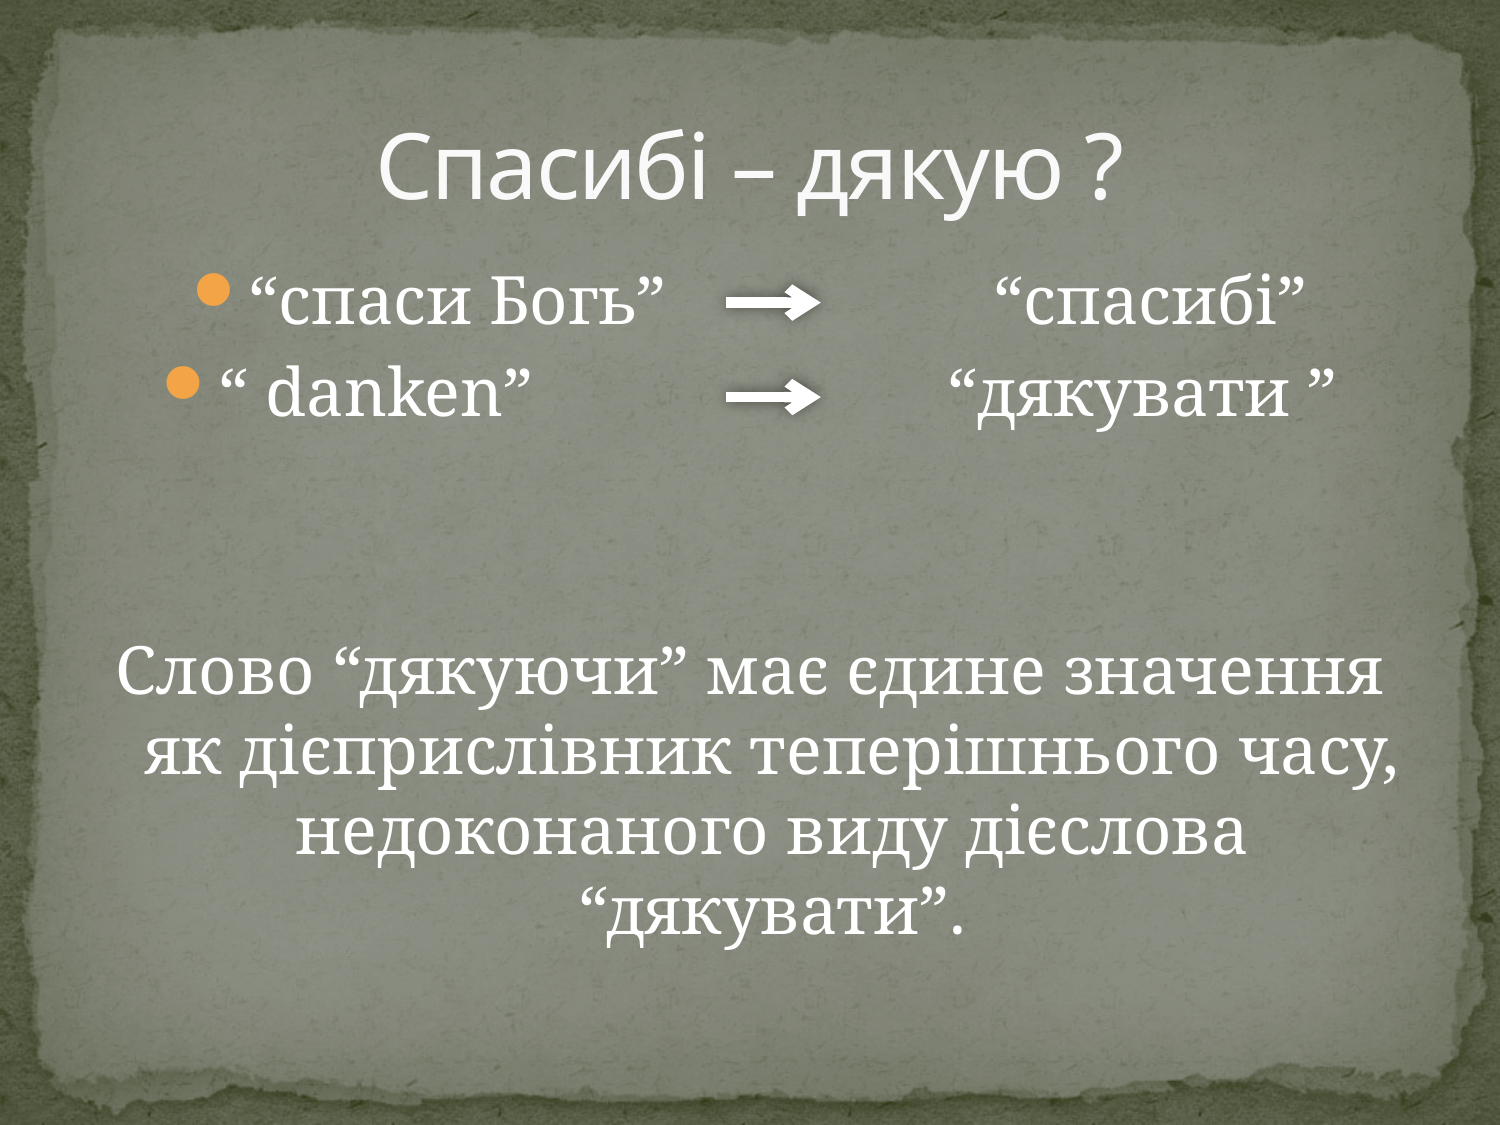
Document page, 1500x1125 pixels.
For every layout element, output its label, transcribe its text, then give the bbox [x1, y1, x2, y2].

title Спасибі – дякую ? [74, 24, 1425, 225]
list “спаси Богь” “спасибі” “ danken” “дякувати ” Слово “дякуючи” має єдине значення як дієприслівник теперішнього часу, недоконаного виду дієслова “дякувати”. [75, 249, 1425, 1000]
